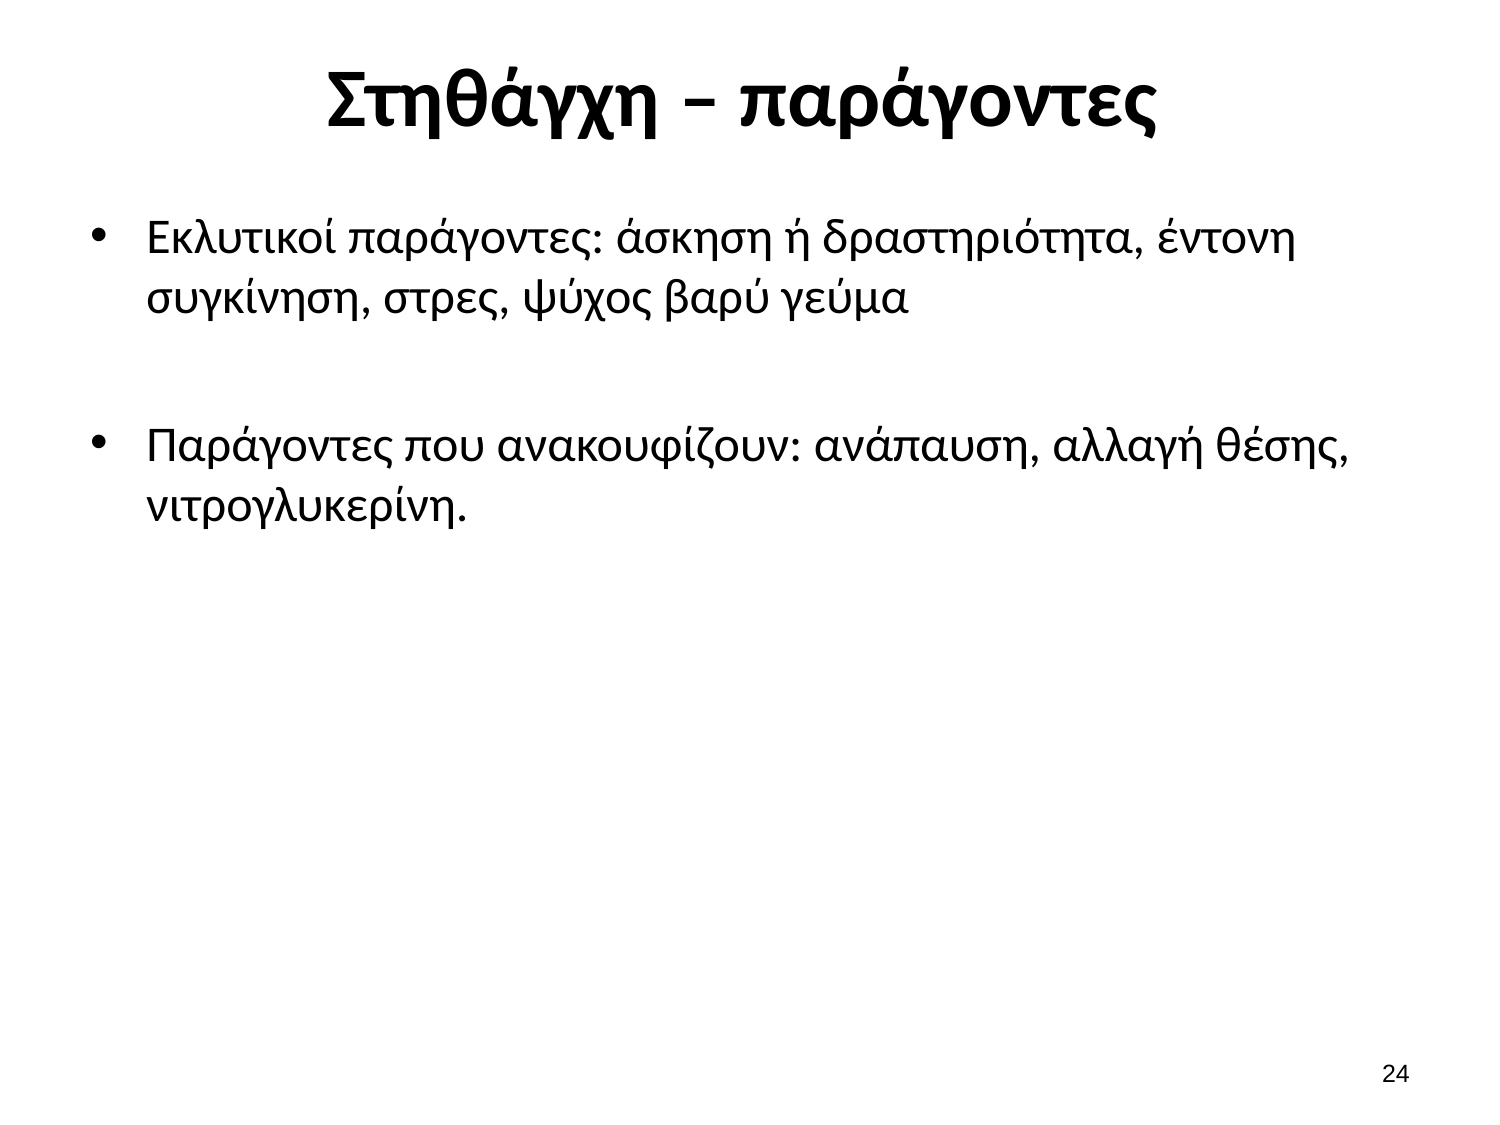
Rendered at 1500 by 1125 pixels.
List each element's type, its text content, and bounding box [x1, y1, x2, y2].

list Εκλυτικοί παράγοντες: άσκηση ή δραστηριότητα, έντονη συγκίνηση, στρες, ψύχος βαρύ γεύμα Παράγοντες που ανακουφίζουν: ανάπαυση, αλλαγή θέσης, νιτρογλυκερίνη. [75, 196, 1425, 1024]
title Στηθάγχη – παράγοντες [76, 19, 1427, 169]
slide_number 23 [1074, 1042, 1425, 1103]
